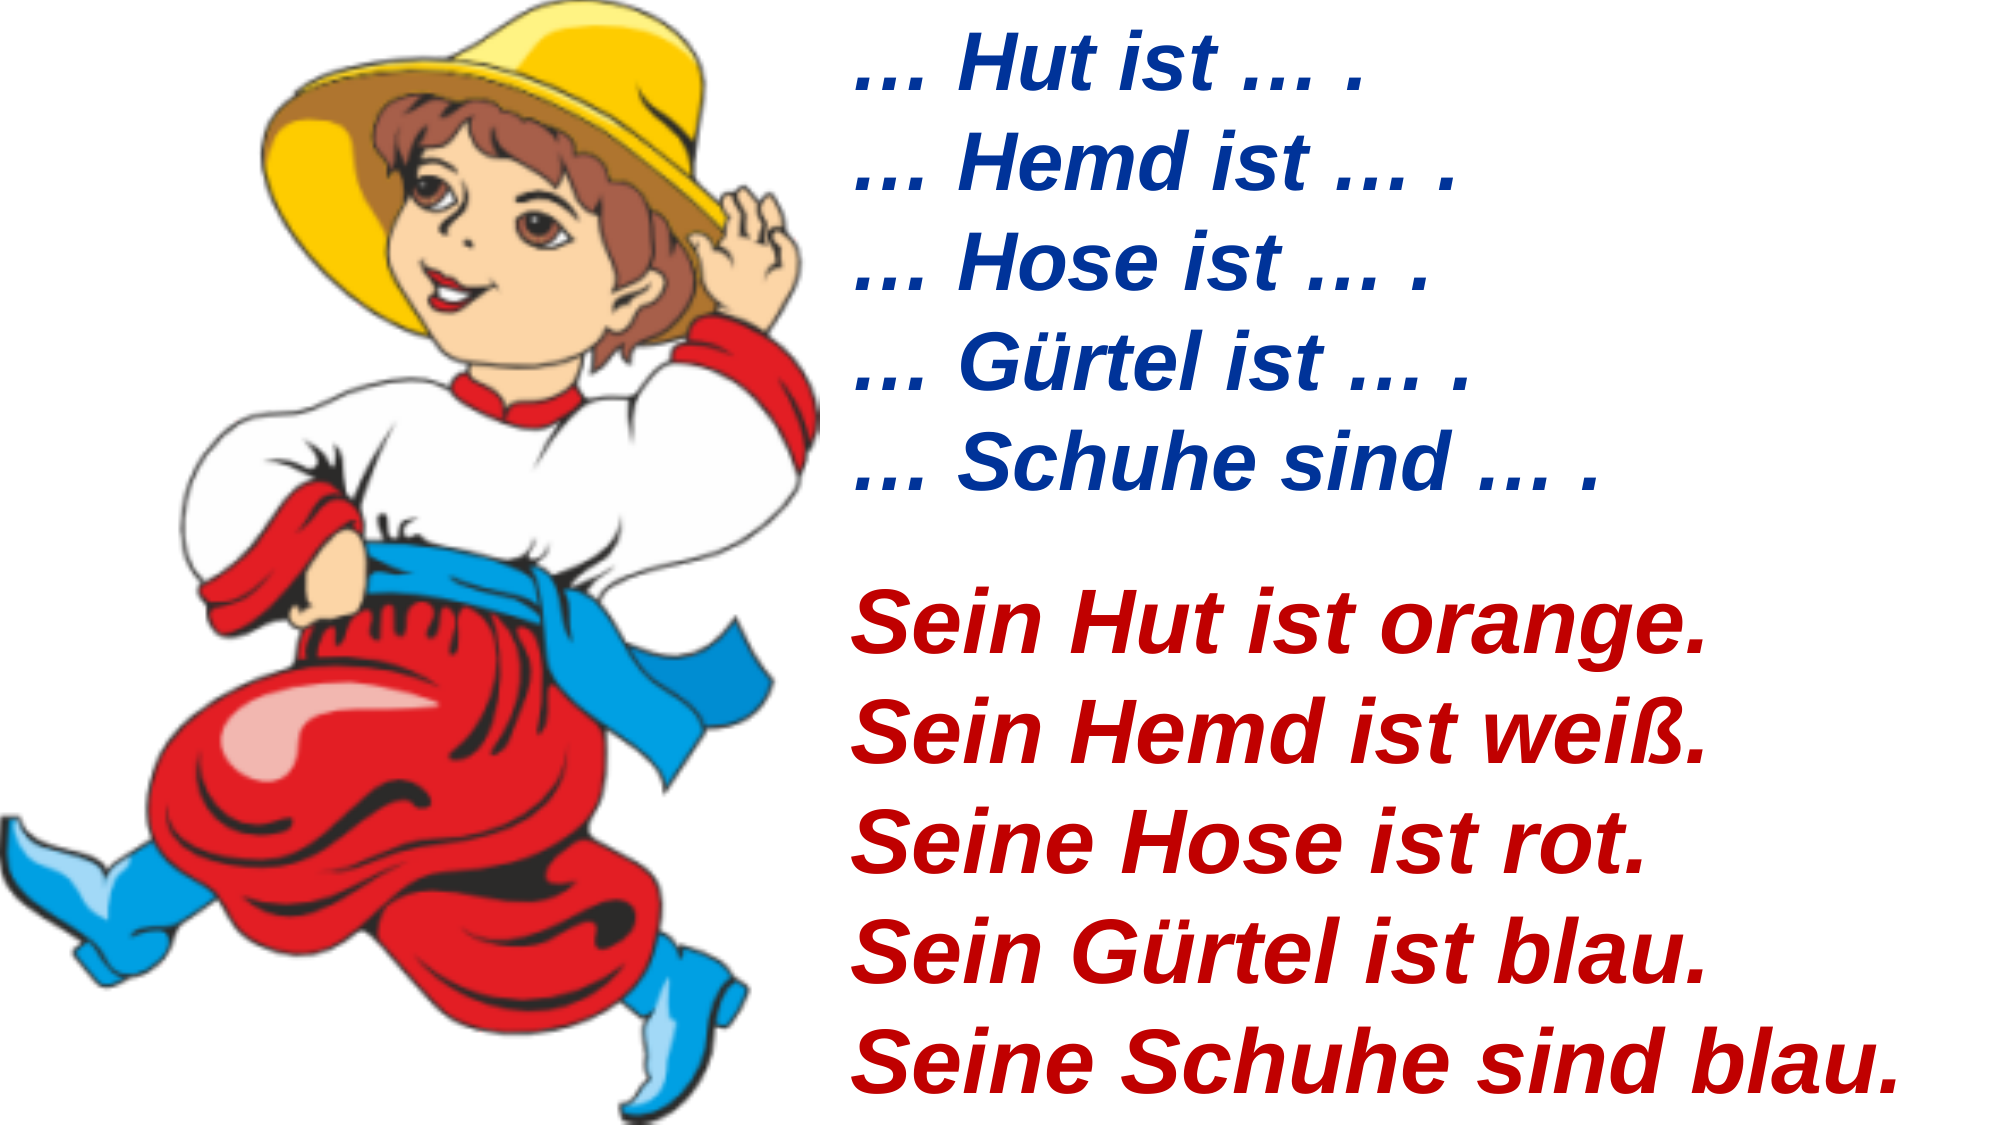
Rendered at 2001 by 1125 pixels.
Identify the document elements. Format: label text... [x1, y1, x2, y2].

text_box … Hut ist … . … Hemd ist … . … Hose ist … . … Gürtel ist … . … Schuhe sind … . [835, 0, 2000, 515]
picture [0, 0, 820, 1125]
text_box Sein Hut ist orange. Sein Hemd ist weiß. Seine Hose ist rot. Sein Gürtel ist blau. Seine Schuhe sind blau. [835, 554, 2000, 1119]
